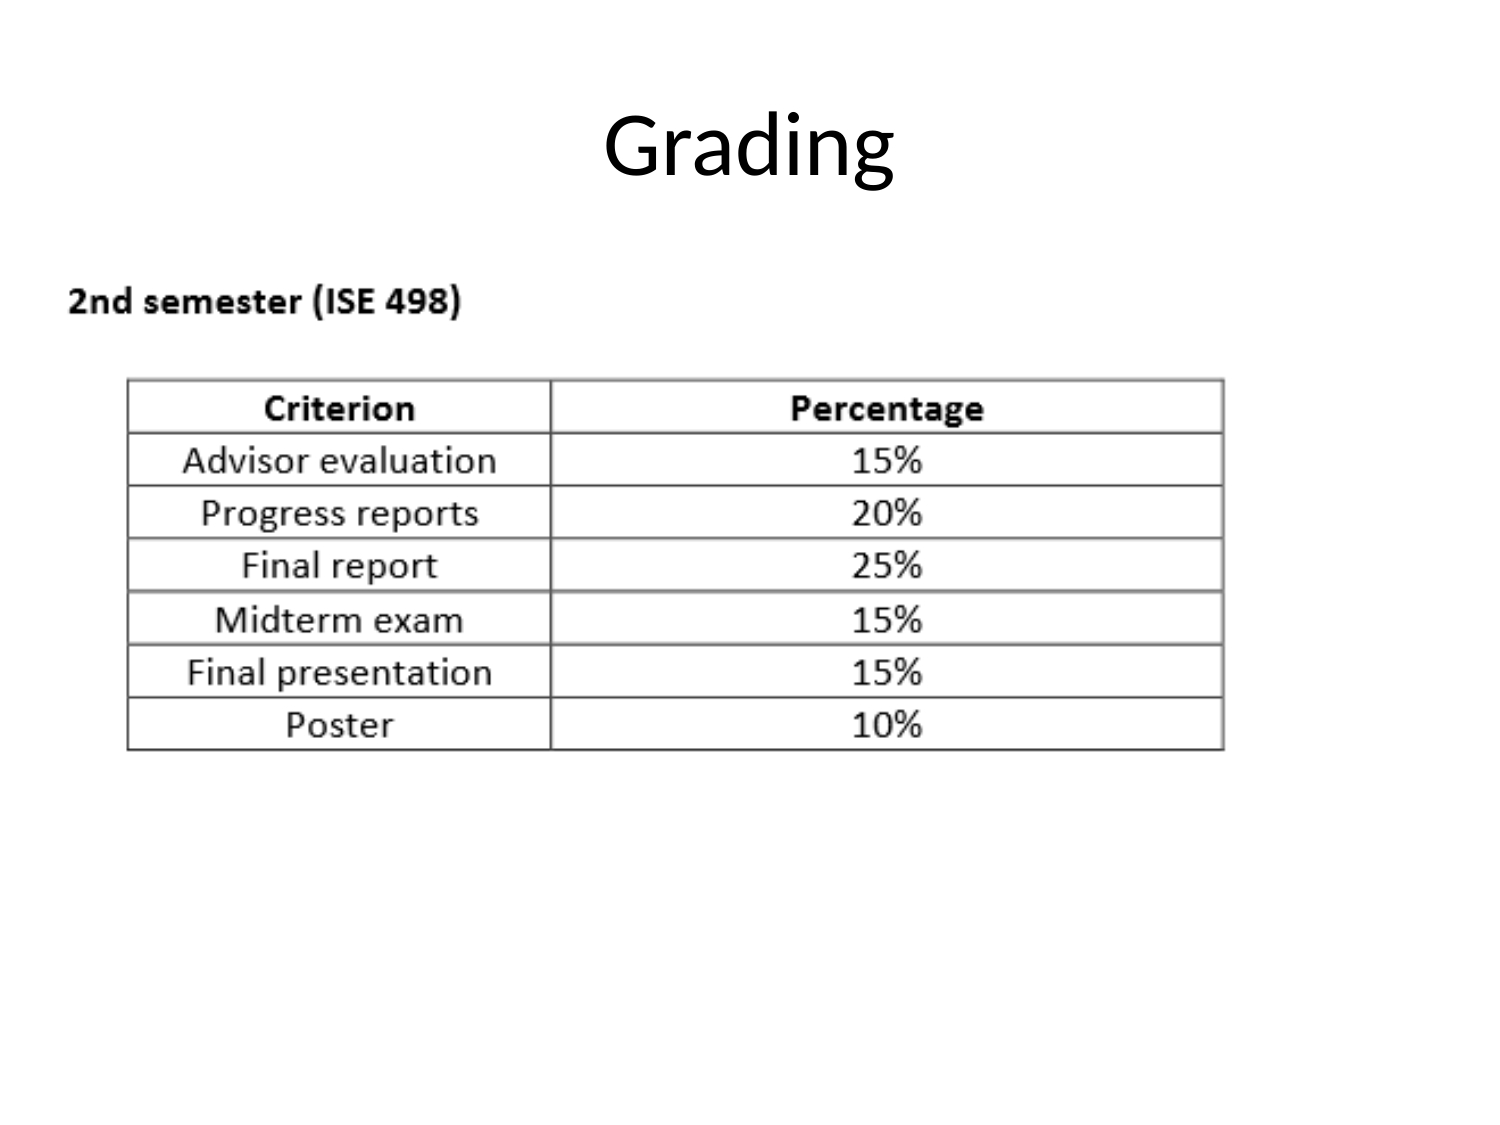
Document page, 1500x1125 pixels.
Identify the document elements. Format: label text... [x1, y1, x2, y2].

title Grading [75, 45, 1425, 233]
picture [0, 255, 1463, 870]
